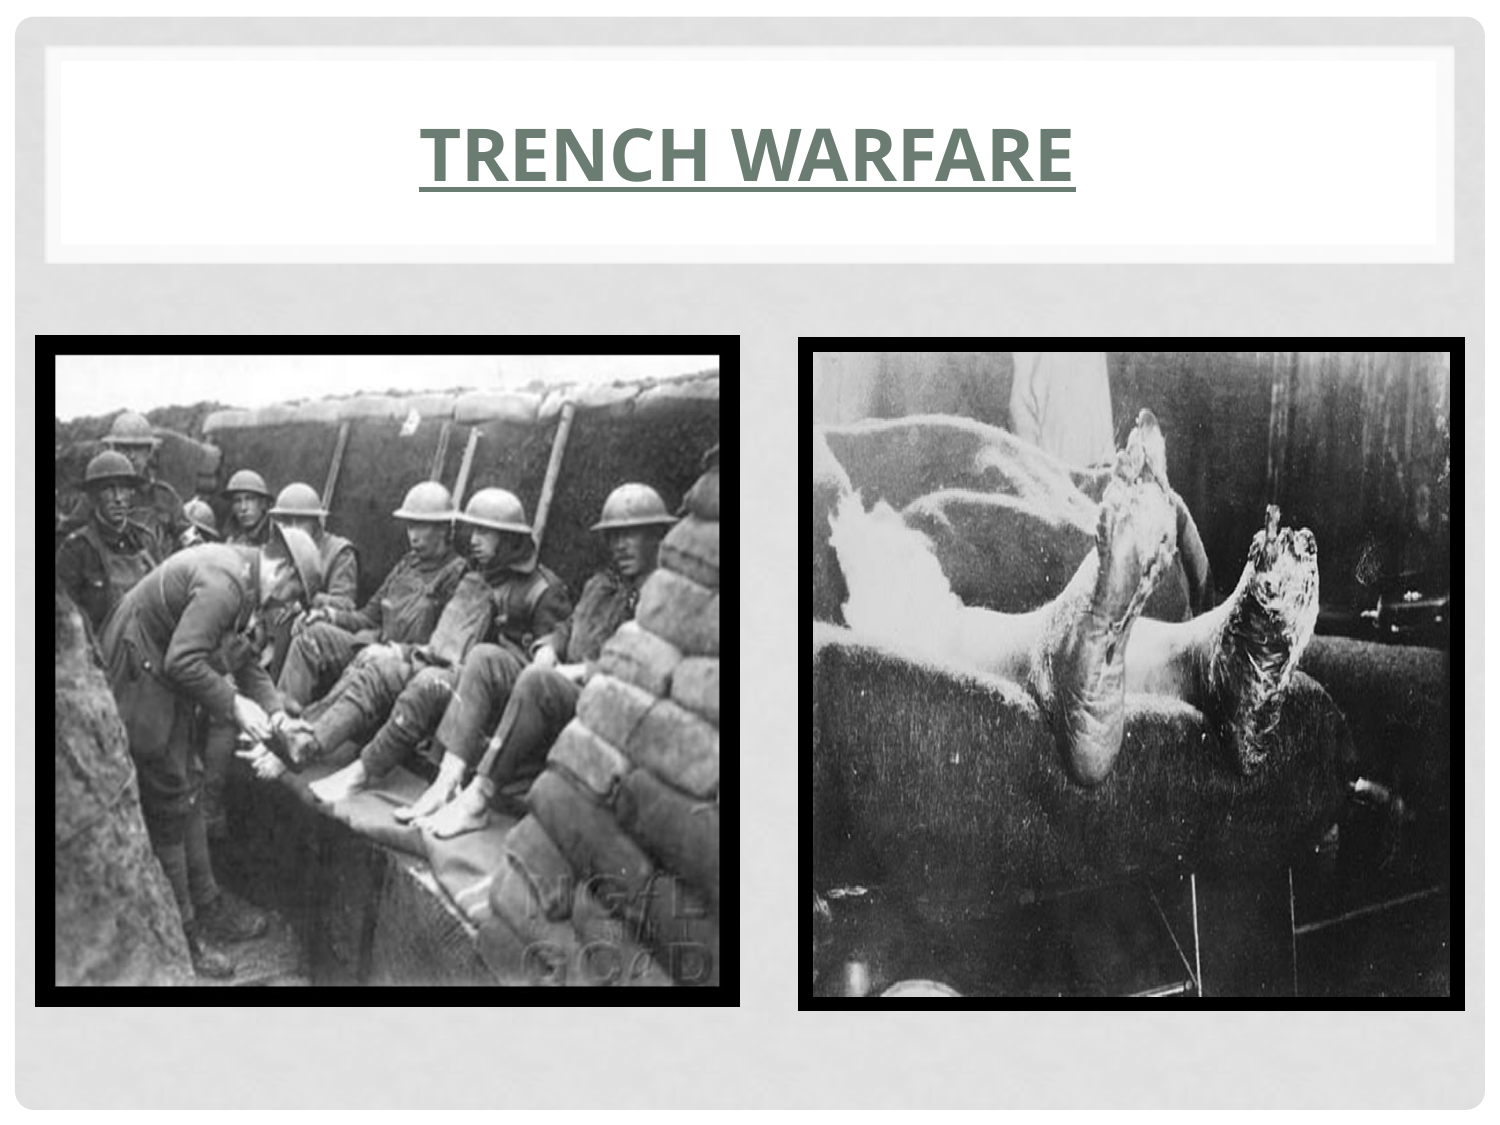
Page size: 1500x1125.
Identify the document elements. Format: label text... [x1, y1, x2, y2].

picture [812, 351, 1451, 997]
picture [49, 349, 726, 993]
title Trench Warfare [69, 66, 1425, 238]
